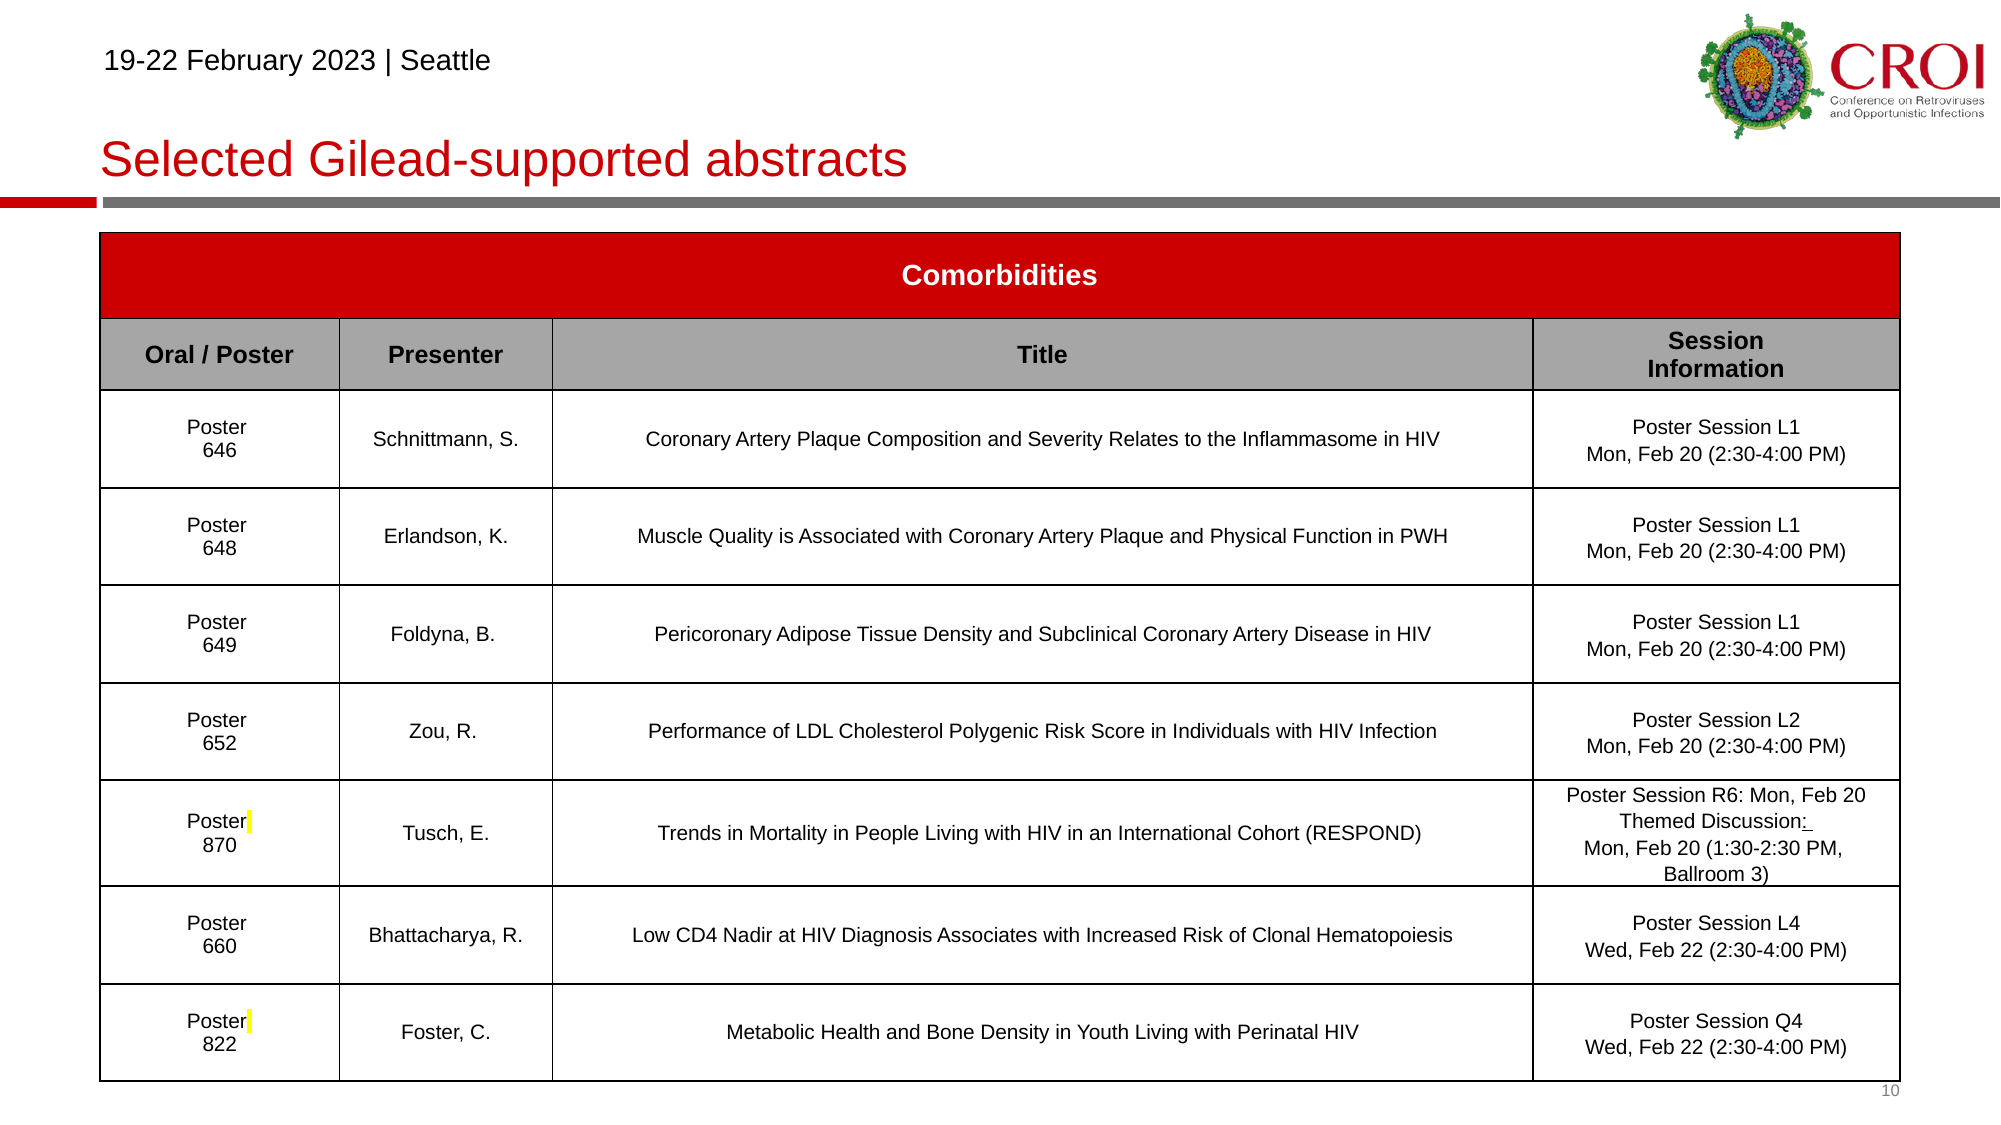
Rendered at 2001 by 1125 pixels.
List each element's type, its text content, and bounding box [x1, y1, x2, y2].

table_cell Poster 660 [101, 887, 339, 983]
table_cell Poster 822 [101, 985, 339, 1080]
table_cell Session Information [1534, 319, 1899, 389]
table_cell Title [553, 319, 1532, 389]
table_header Comorbidities [101, 233, 1899, 318]
table_cell Zou, R. [340, 684, 552, 779]
slide_number 10 [1845, 1082, 1900, 1100]
table_cell Poster Session Q4 Wed, Feb 22 (2:30-4:00 PM) [1534, 985, 1899, 1080]
table_cell Poster 648 [101, 489, 339, 584]
table_cell Poster 649 [101, 586, 339, 682]
table_cell Poster 646 [101, 391, 339, 487]
table_cell Pericoronary Adipose Tissue Density and Subclinical Coronary Artery Disease in HIV [553, 586, 1532, 682]
table_cell Poster Session L1 Mon, Feb 20 (2:30-4:00 PM) [1534, 391, 1899, 487]
table_cell Trends in Mortality in People Living with HIV in an International Cohort (RESPOND) [553, 781, 1532, 885]
table_cell Poster Session R6: Mon, Feb 20 Themed Discussion: Mon, Feb 20 (1:30-2:30 PM, Ballroom 3) [1534, 781, 1899, 885]
table_cell Tusch, E. [340, 781, 552, 885]
picture [1687, 2, 2000, 148]
title Selected Gilead-supported abstracts [99, 76, 1900, 188]
table_cell Presenter [340, 319, 552, 389]
table_cell Foster, C. [340, 985, 552, 1080]
table_cell Erlandson, K. [340, 489, 552, 584]
table_cell Poster 652 [101, 684, 339, 779]
table_cell Low CD4 Nadir at HIV Diagnosis Associates with Increased Risk of Clonal Hematopoiesis [553, 887, 1532, 983]
table_cell Muscle Quality is Associated with Coronary Artery Plaque and Physical Function in PWH [553, 489, 1532, 584]
list 19-22 February 2023 | Seattle [103, 27, 1682, 77]
table_cell Poster Session L4 Wed, Feb 22 (2:30-4:00 PM) [1534, 887, 1899, 983]
table_cell Performance of LDL Cholesterol Polygenic Risk Score in Individuals with HIV Infection [553, 684, 1532, 779]
table_cell Schnittmann, S. [340, 391, 552, 487]
table_cell Foldyna, B. [340, 586, 552, 682]
table_cell Bhattacharya, R. [340, 887, 552, 983]
table_cell Poster Session L2 Mon, Feb 20 (2:30-4:00 PM) [1534, 684, 1899, 779]
table_cell Metabolic Health and Bone Density in Youth Living with Perinatal HIV [553, 985, 1532, 1080]
table_cell Poster Session L1 Mon, Feb 20 (2:30-4:00 PM) [1534, 489, 1899, 584]
table_cell Coronary Artery Plaque Composition and Severity Relates to the Inflammasome in HIV [553, 391, 1532, 487]
table_cell Oral / Poster [101, 319, 339, 389]
table_cell Poster 870 [101, 781, 339, 885]
table_cell Poster Session L1 Mon, Feb 20 (2:30-4:00 PM) [1534, 586, 1899, 682]
